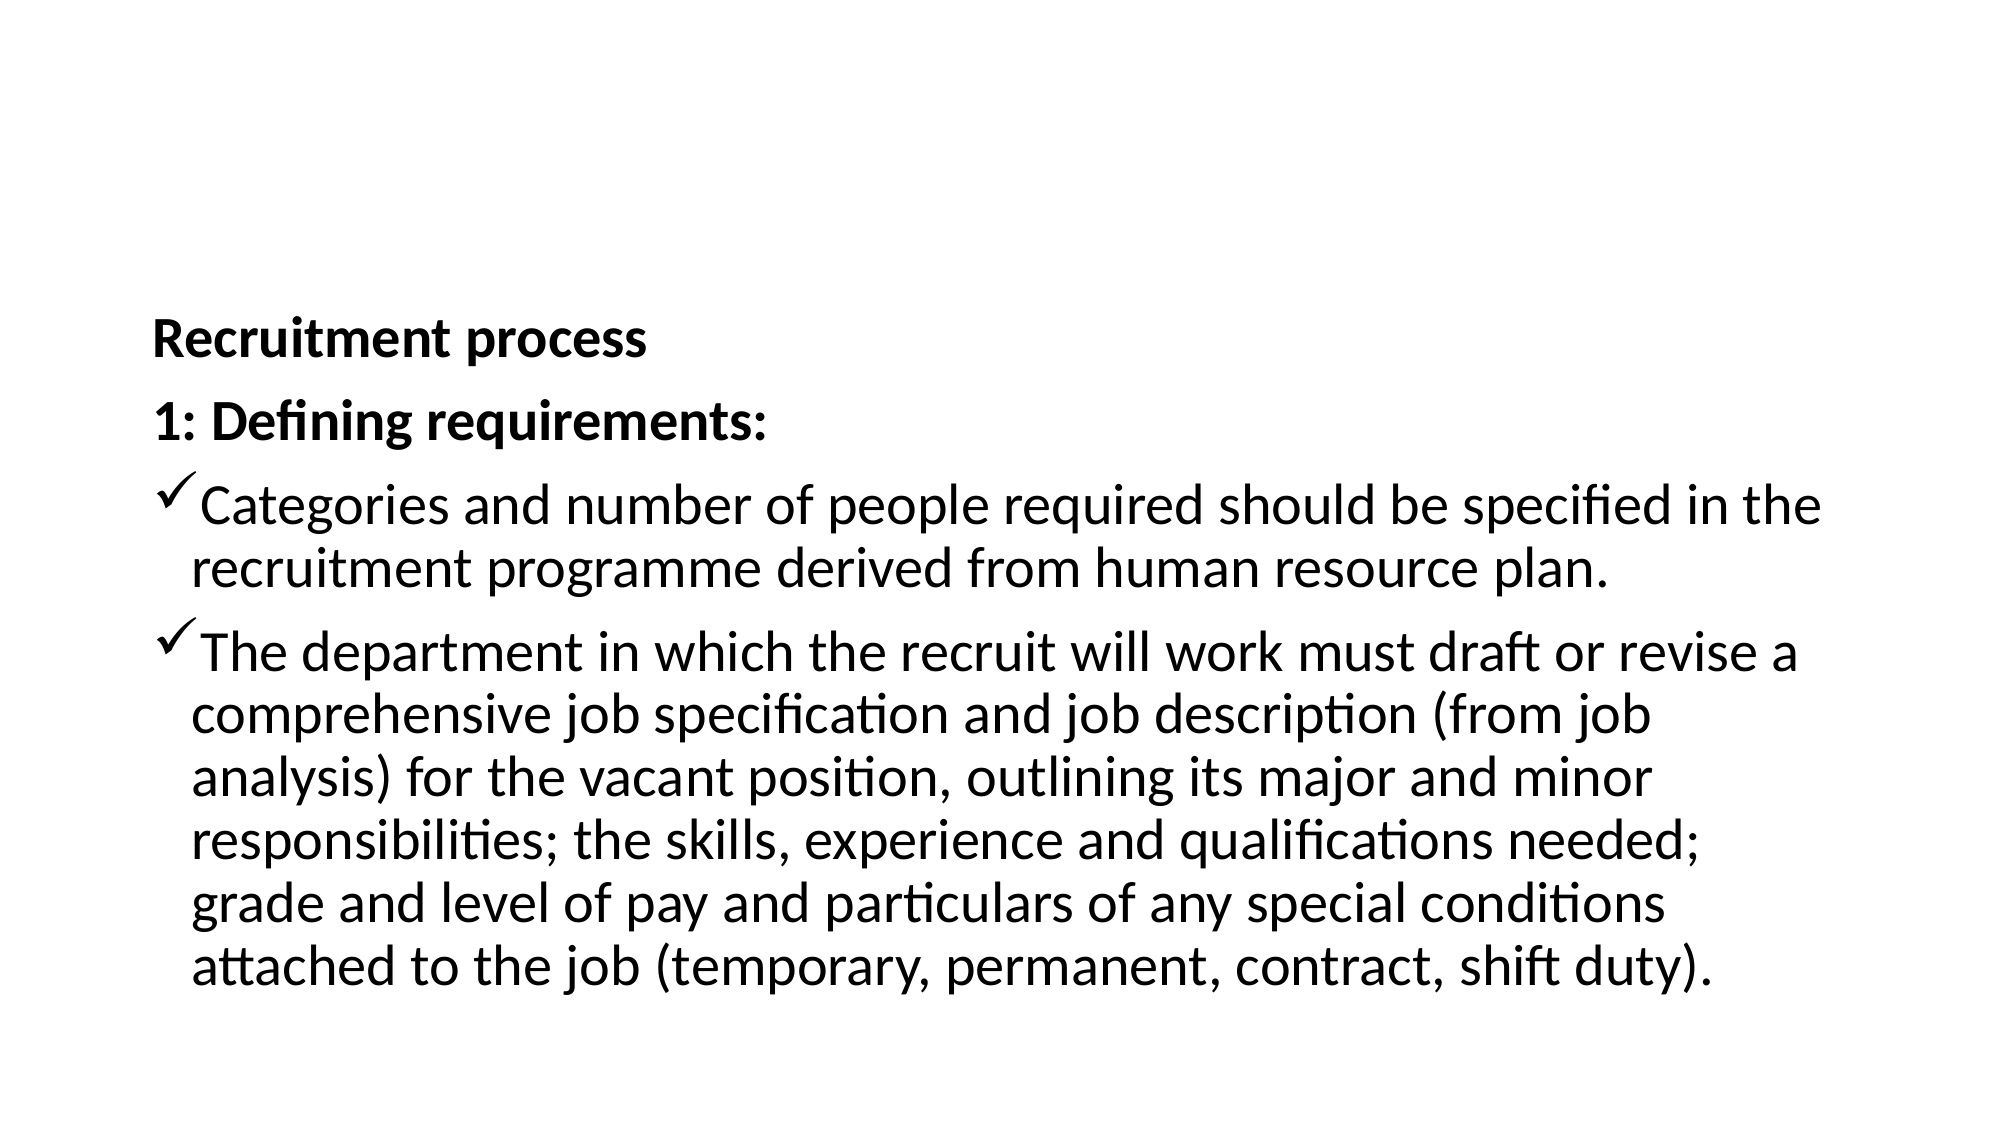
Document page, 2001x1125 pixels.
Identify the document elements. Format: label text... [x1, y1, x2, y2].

list Recruitment process 1: Defining requirements: Categories and number of people required should be specified in the recruitment programme derived from human resource plan. The department in which the recruit will work must draft or revise a comprehensive job specification and job description (from job analysis) for the vacant position, outlining its major and minor responsibilities; the skills, experience and qualifications needed; grade and level of pay and particulars of any special conditions attached to the job (temporary, permanent, contract, shift duty). [137, 299, 1863, 1014]
